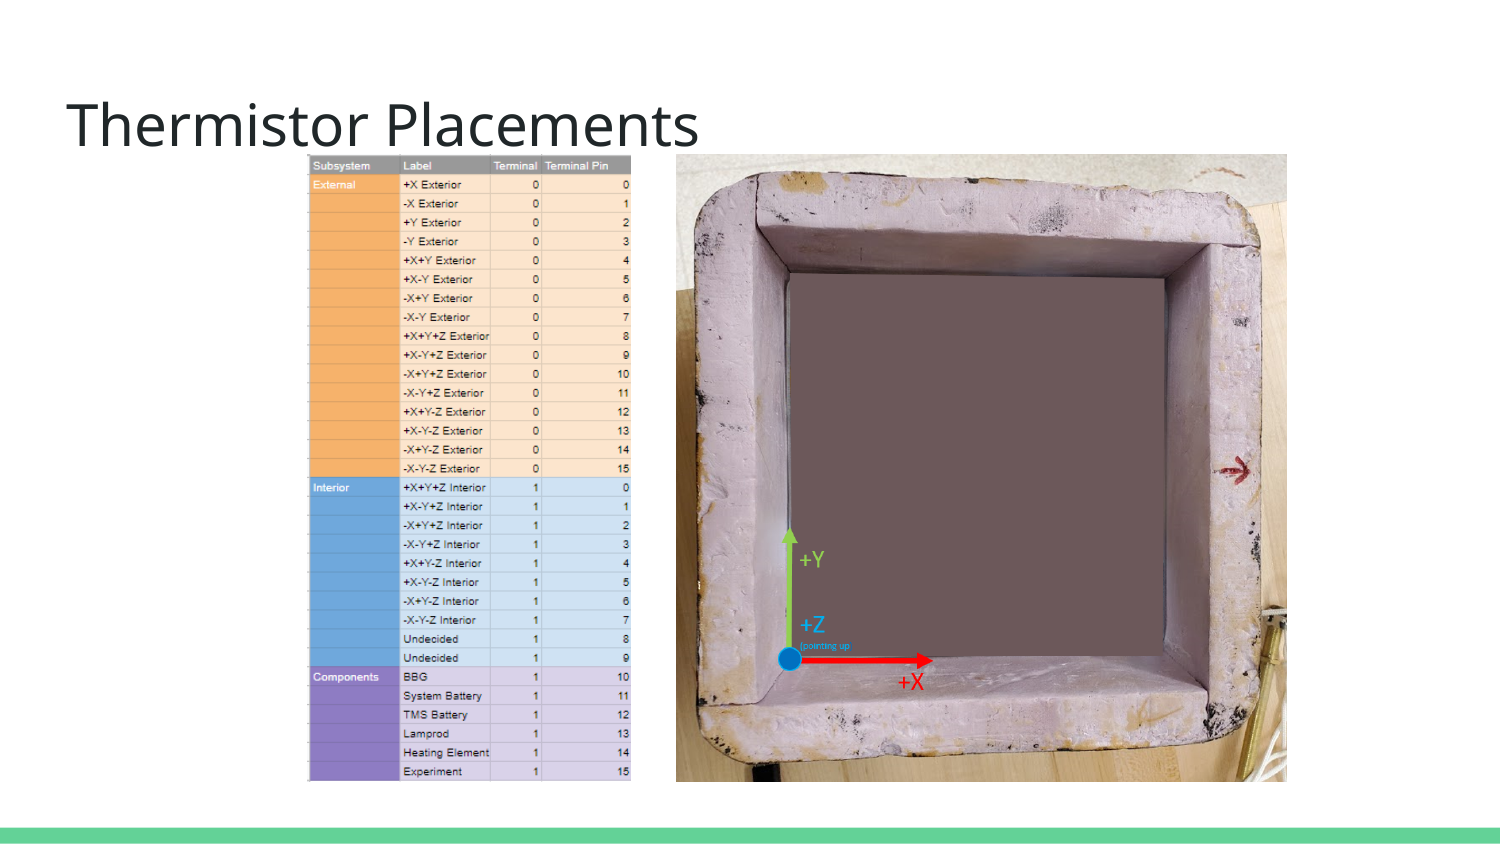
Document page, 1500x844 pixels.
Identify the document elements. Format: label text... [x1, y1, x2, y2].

picture [306, 154, 631, 782]
title Thermistor Placements [51, 72, 1449, 167]
picture [675, 154, 1288, 782]
